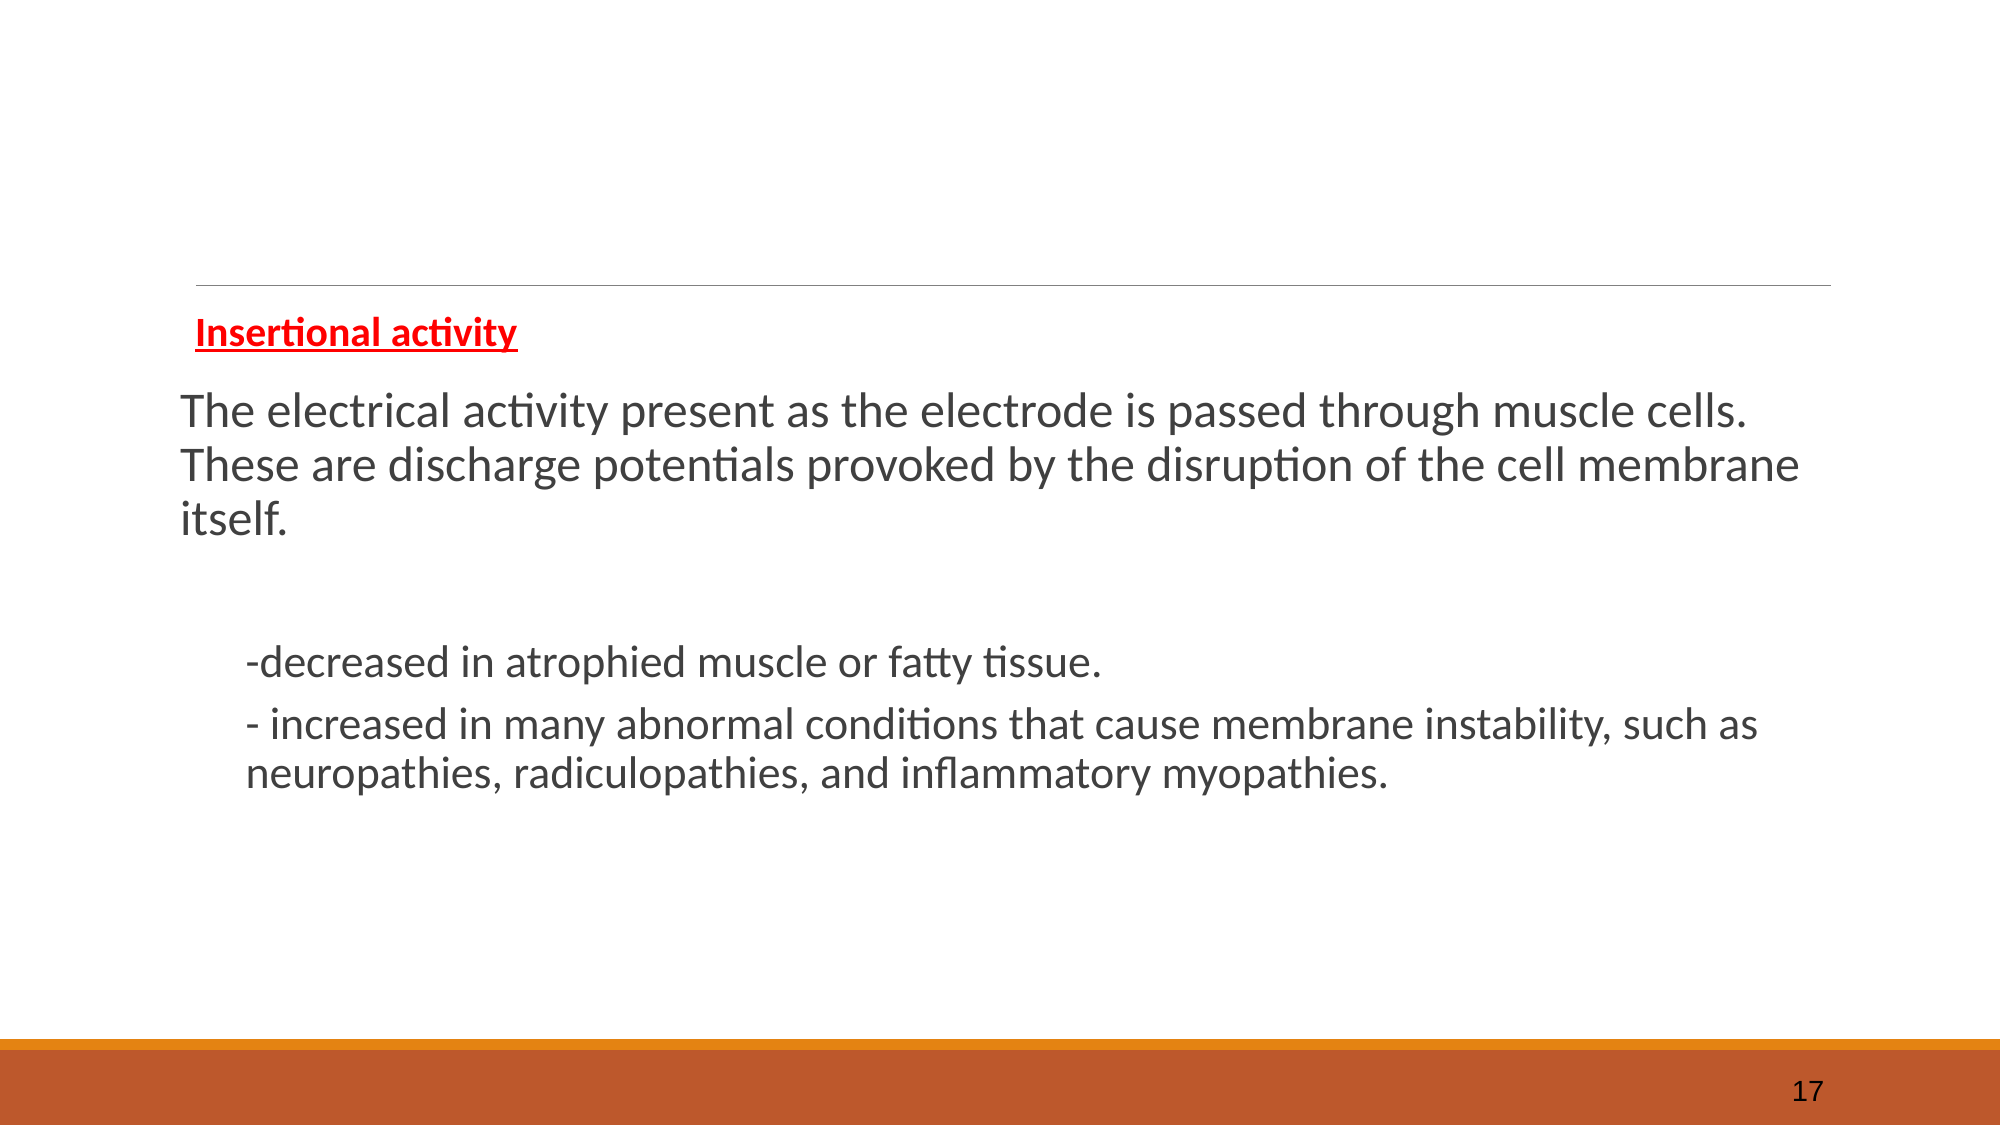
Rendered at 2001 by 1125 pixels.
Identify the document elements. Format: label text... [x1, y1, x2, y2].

list Insertional activity The electrical activity present as the electrode is passed through muscle cells. These are discharge potentials provoked by the disruption of the cell membrane itself. -decreased in atrophied muscle or fatty tissue. - increased in many abnormal conditions that cause membrane instability, such as neuropathies, radiculopathies, and inflammatory myopathies. [180, 302, 1830, 963]
slide_number 17 [1624, 1059, 1840, 1120]
